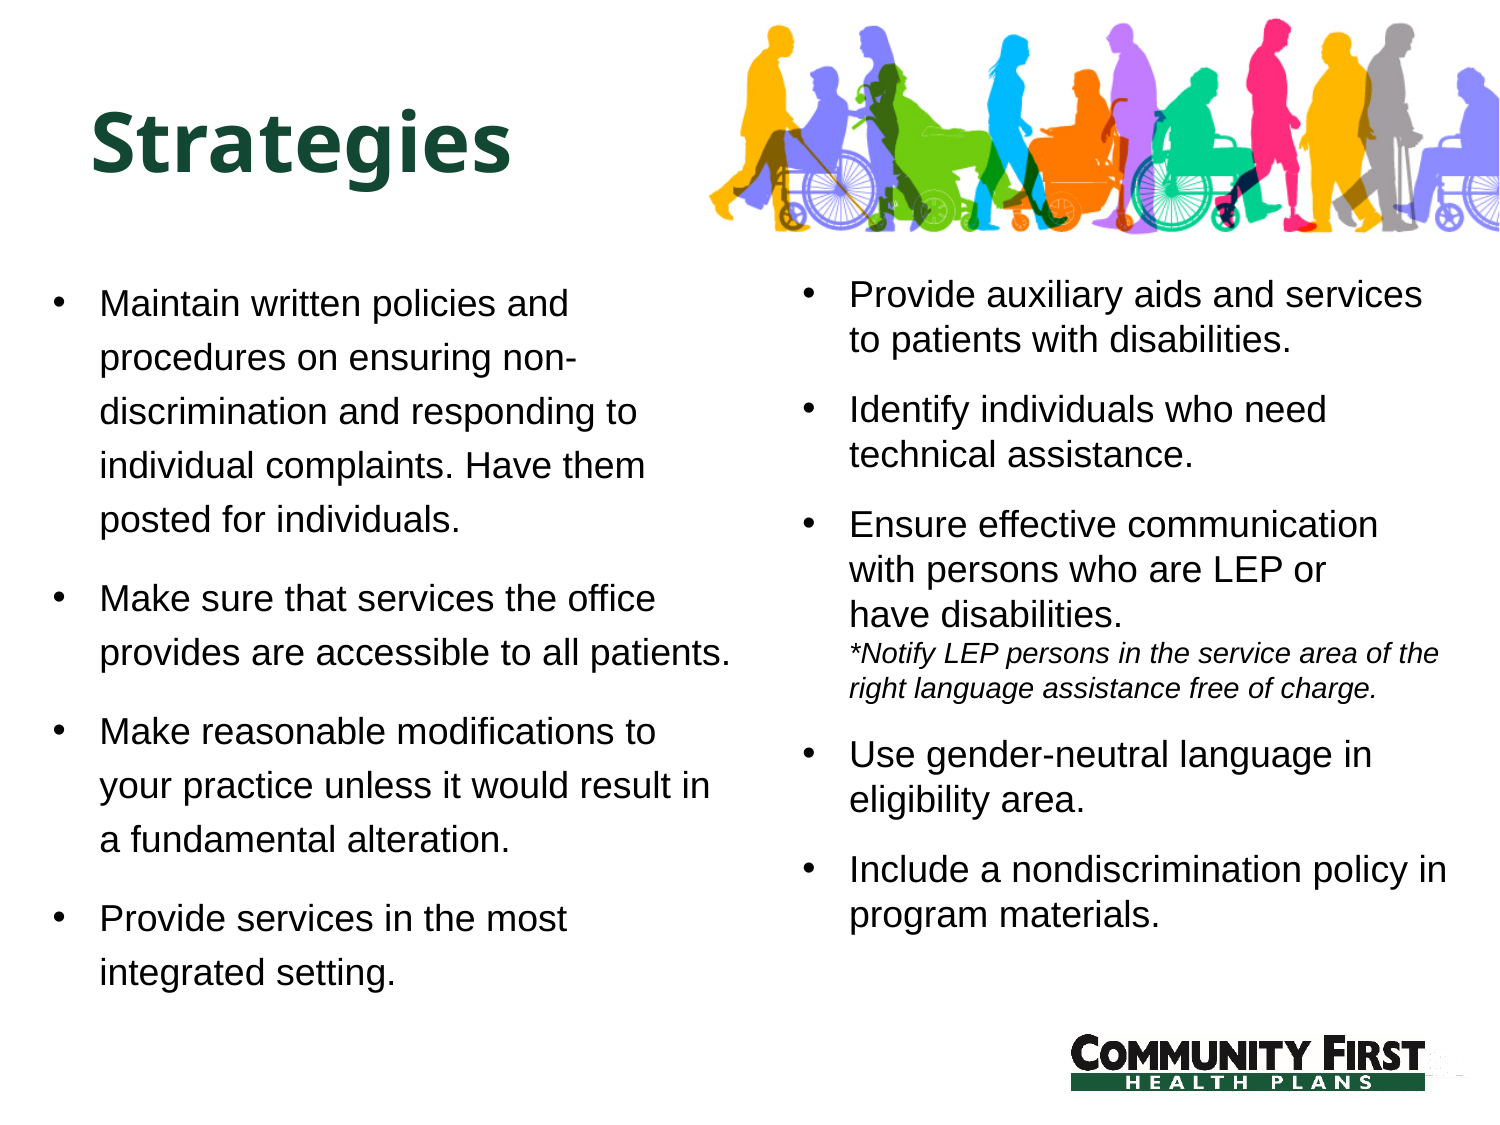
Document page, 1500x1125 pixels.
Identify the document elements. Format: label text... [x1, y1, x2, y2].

text_box Provide auxiliary aids and services to patients with disabilities. Identify individuals who need technical assistance. Ensure effective communication with persons who are LEP or have disabilities. *Notify LEP persons in the service area of the right language assistance free of charge. Use gender-neutral language in eligibility area. Include a nondiscrimination policy in program materials. [787, 262, 1475, 1013]
title Strategies [75, 45, 694, 233]
picture [1071, 1034, 1469, 1094]
list Maintain written policies and procedures on ensuring non-discrimination and responding to individual complaints. Have them posted for individuals. Make sure that services the office provides are accessible to all patients. Make reasonable modifications to your practice unless it would result in a fundamental alteration. Provide services in the most integrated setting. [37, 262, 750, 1080]
picture [699, 12, 1500, 246]
